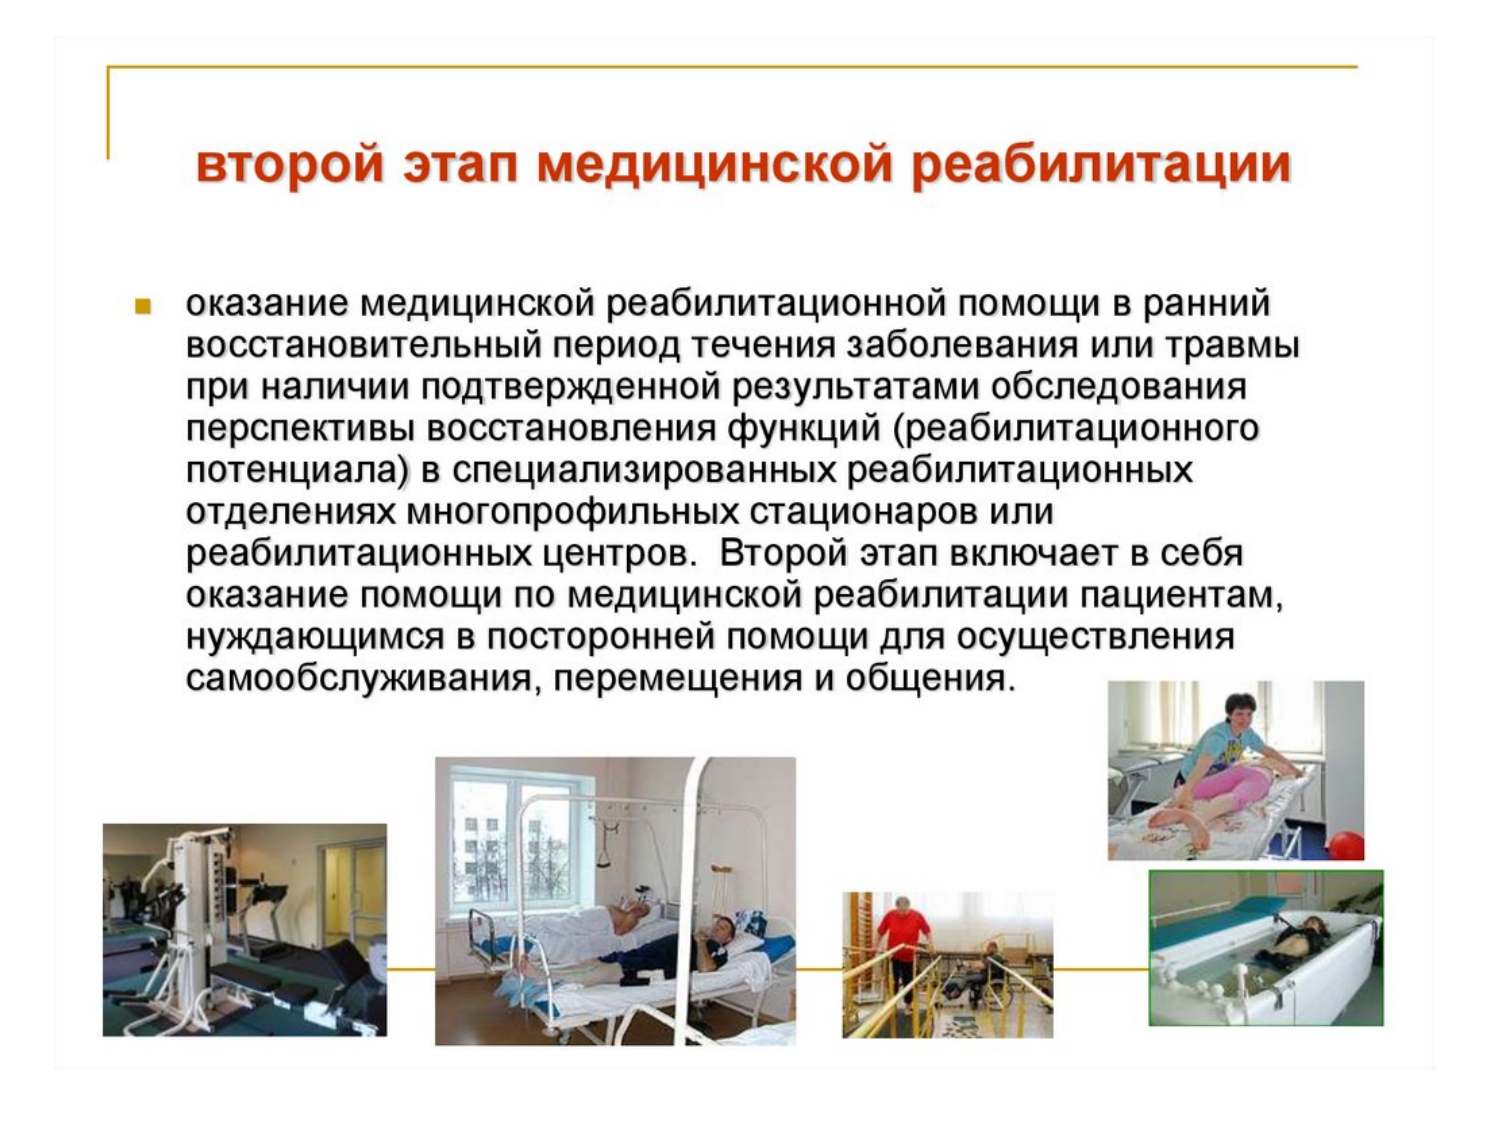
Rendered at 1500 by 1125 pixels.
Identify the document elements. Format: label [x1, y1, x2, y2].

picture [52, 34, 1436, 1071]
